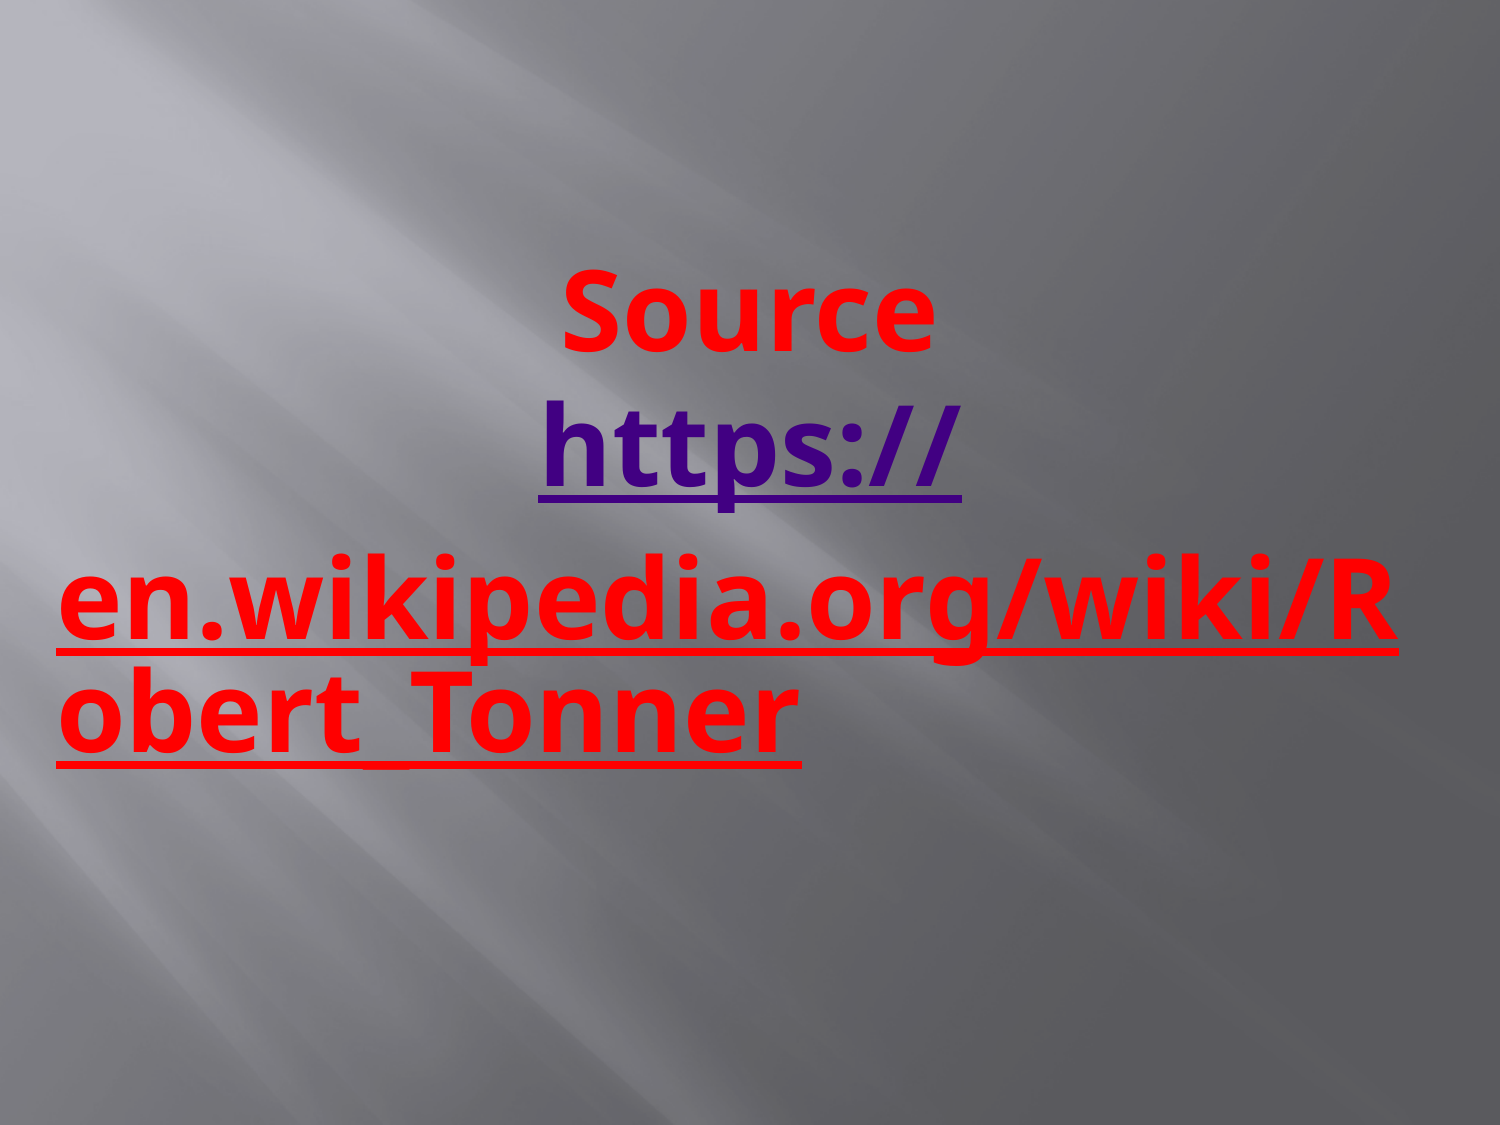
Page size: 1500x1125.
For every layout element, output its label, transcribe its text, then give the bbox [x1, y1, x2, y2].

text_box Source https://en.wikipedia.org/wiki/Robert_Tonner [41, 231, 1459, 823]
